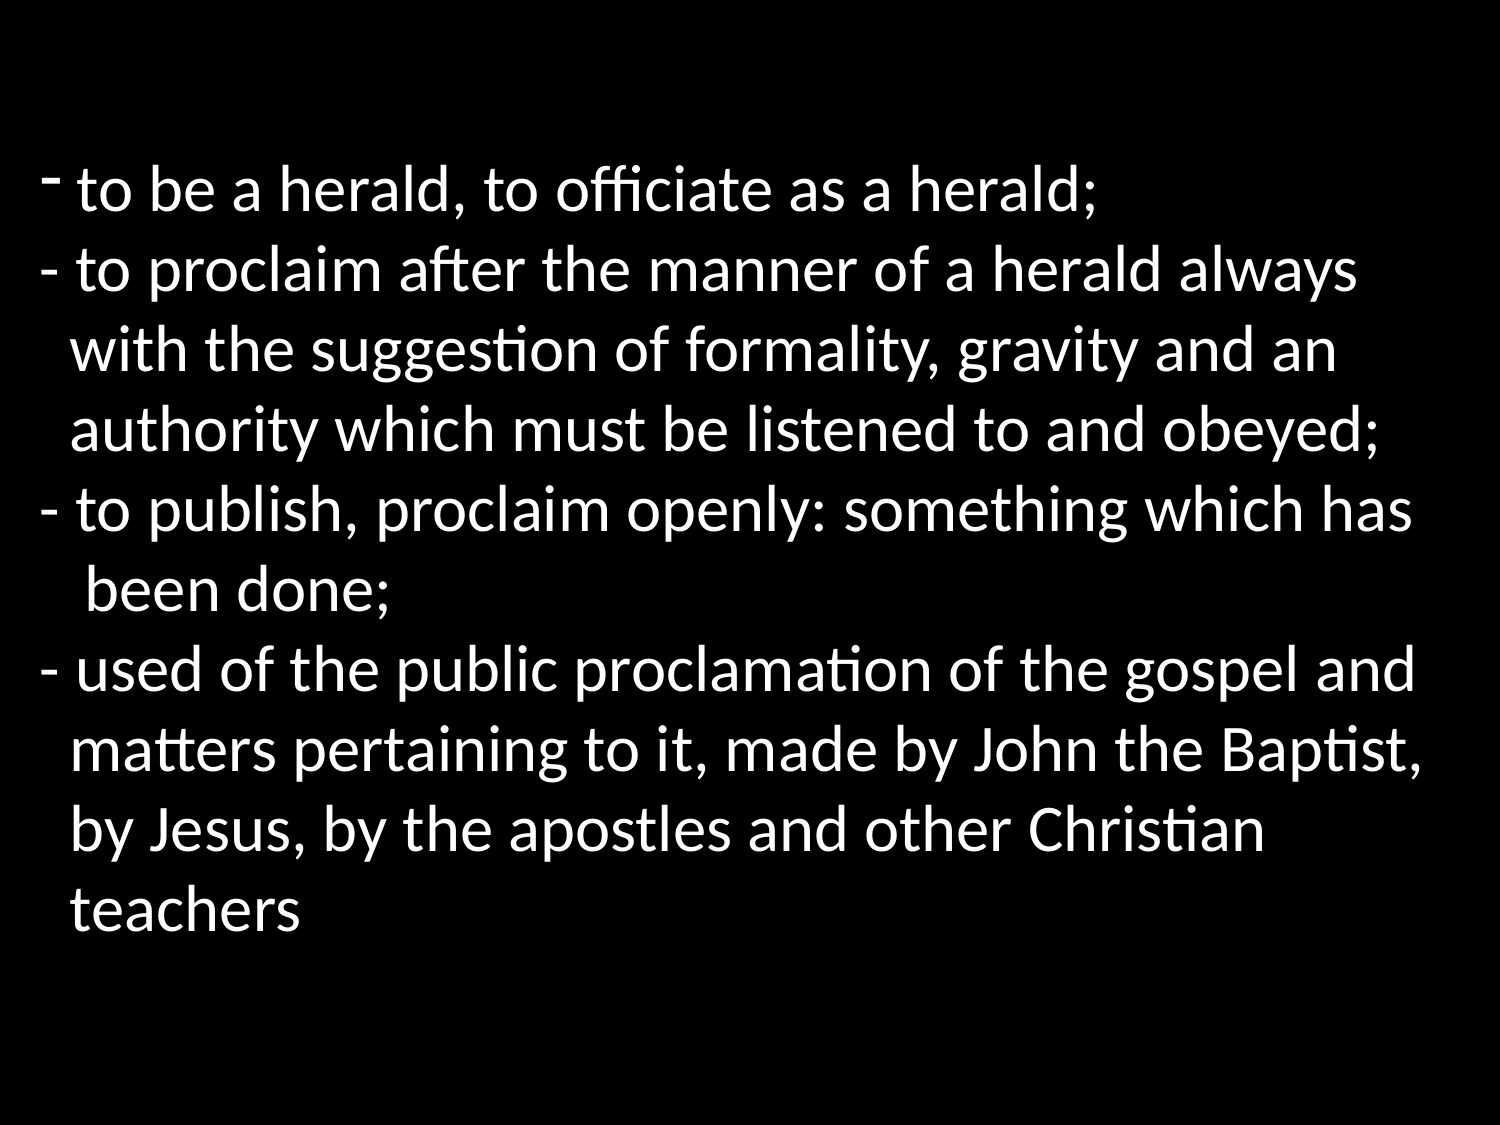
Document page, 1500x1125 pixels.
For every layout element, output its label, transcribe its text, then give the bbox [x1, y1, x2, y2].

text_box to be a herald, to officiate as a herald; - to proclaim after the manner of a herald always with the suggestion of formality, gravity and an authority which must be listened to and obeyed; - to publish, proclaim openly: something which has been done; - used of the public proclamation of the gospel and matters pertaining to it, made by John the Baptist, by Jesus, by the apostles and other Christian teachers [24, 137, 1500, 1012]
